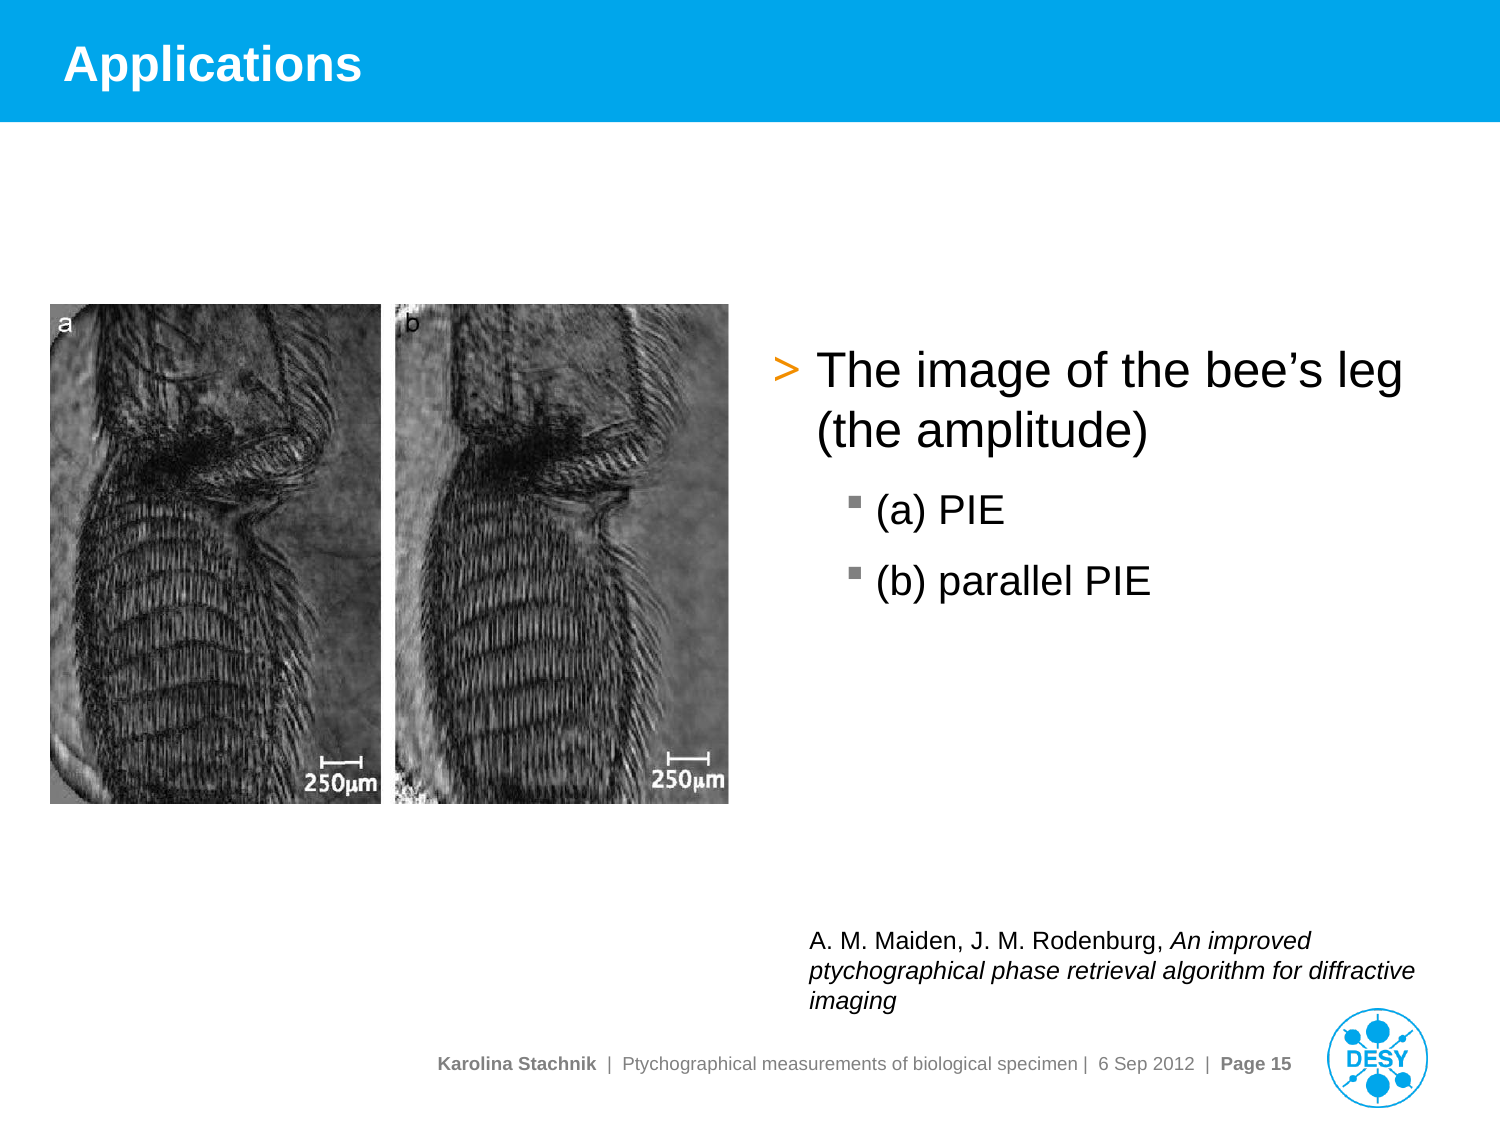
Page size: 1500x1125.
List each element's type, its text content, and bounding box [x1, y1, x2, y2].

picture [1327, 1022, 1341, 1049]
picture [1330, 1022, 1426, 1106]
title Applications [47, 16, 1446, 107]
picture [1391, 1071, 1428, 1108]
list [46, 300, 733, 807]
list The image of the bee’s leg (the amplitude) (a) PIE (b) parallel PIE [757, 160, 1444, 947]
text_box A. M. Maiden, J. M. Rodenburg, An improved ptychographical phase retrieval algorithm for diffractive imaging [794, 917, 1438, 1022]
picture [1414, 1022, 1428, 1046]
picture [1327, 1068, 1365, 1108]
